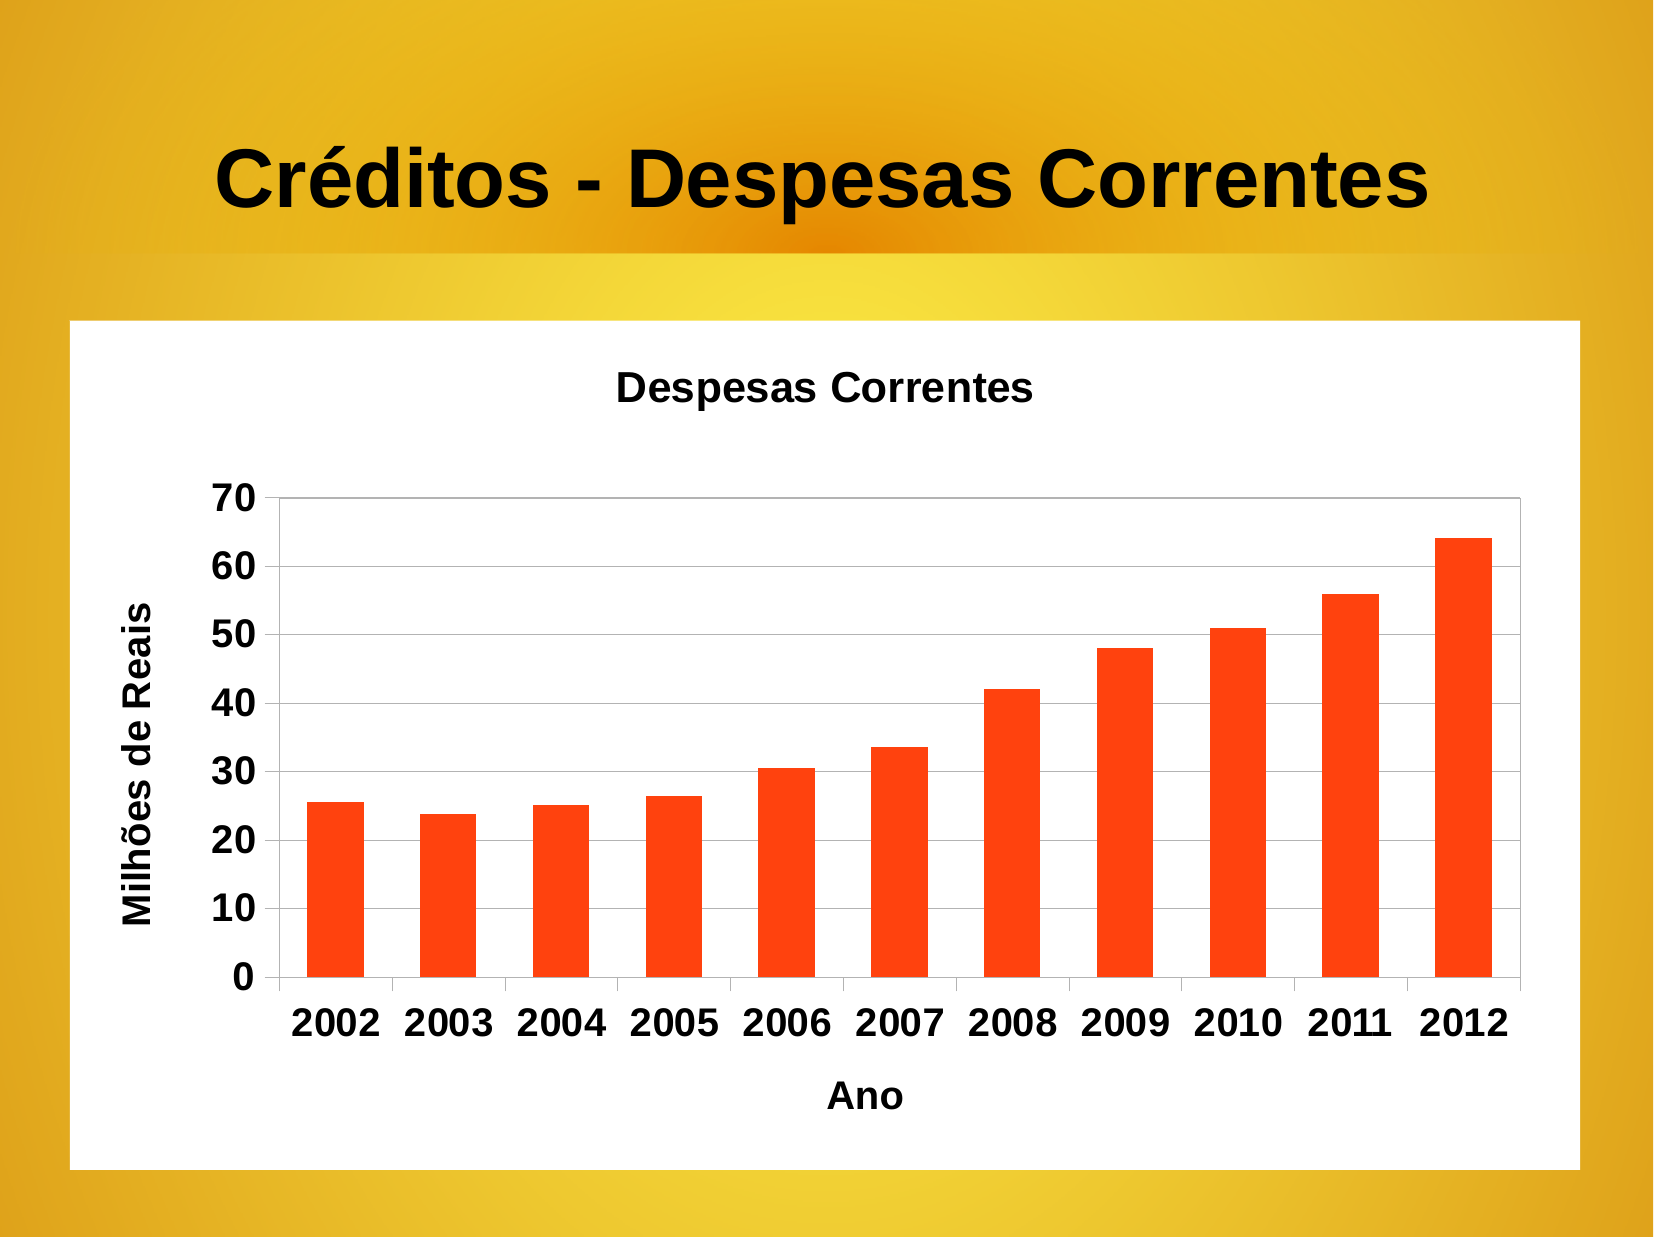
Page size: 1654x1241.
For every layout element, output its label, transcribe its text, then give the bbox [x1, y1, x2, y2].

text_box Créditos - Despesas Correntes [78, 70, 1567, 278]
picture [69, 320, 1582, 1172]
